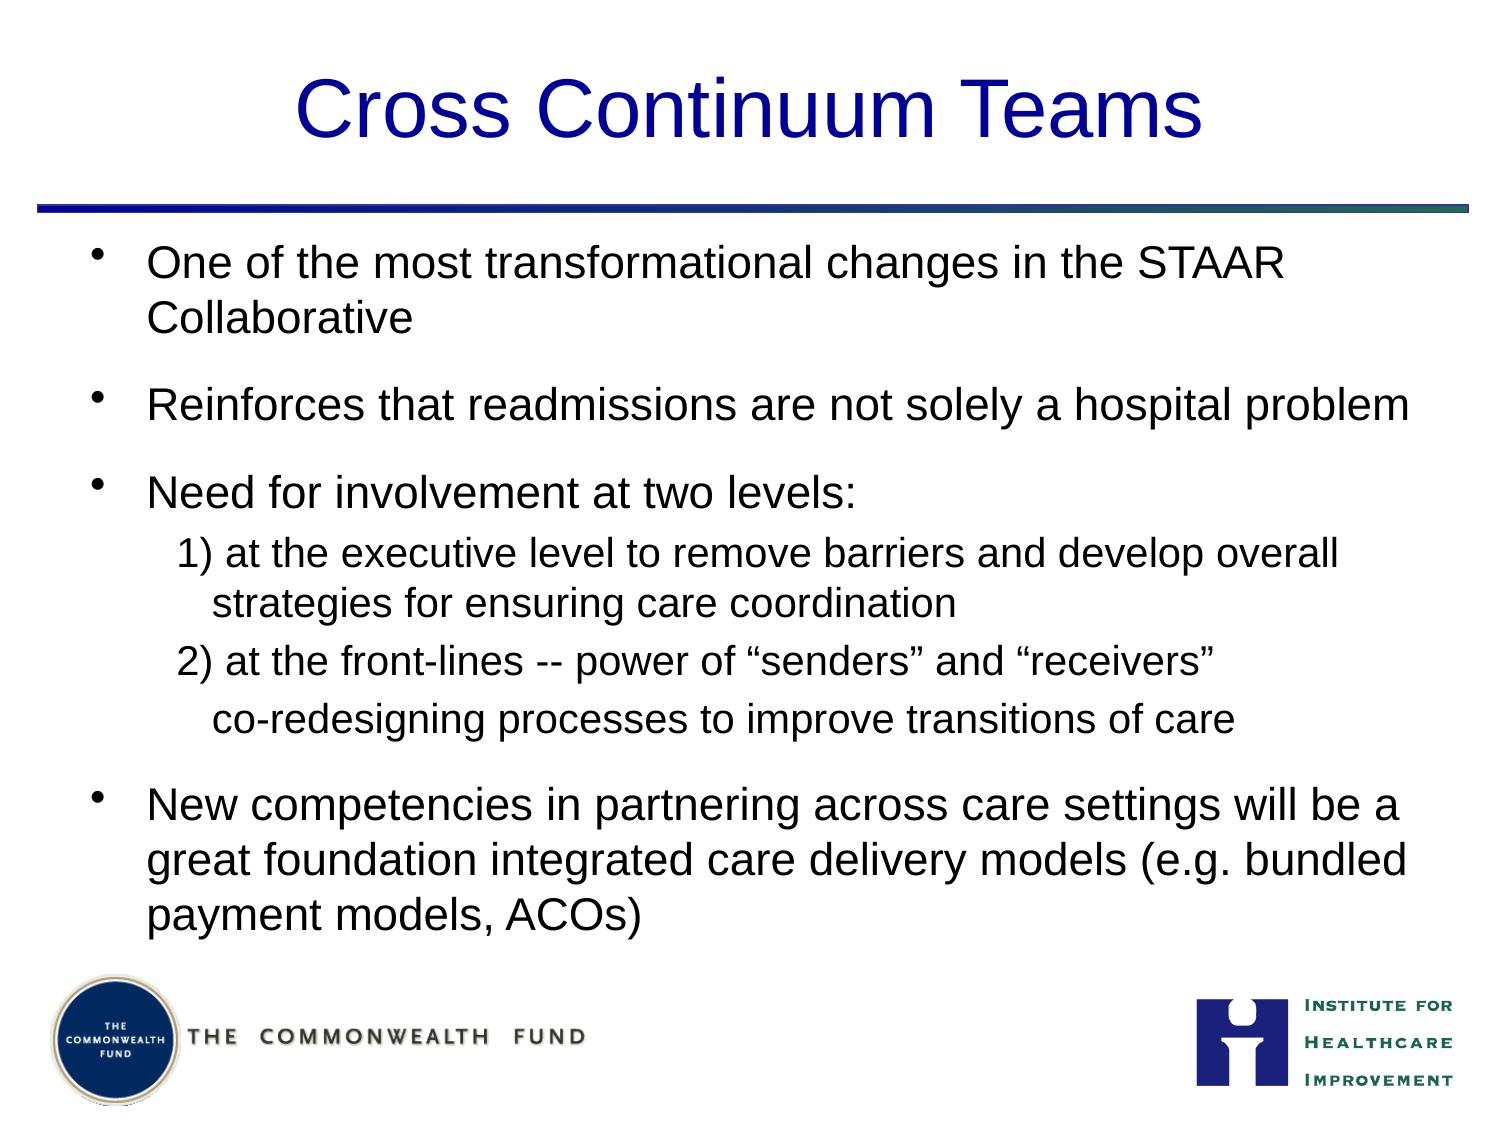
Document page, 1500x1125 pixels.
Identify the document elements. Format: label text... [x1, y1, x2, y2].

list One of the most transformational changes in the STAAR Collaborative Reinforces that readmissions are not solely a hospital problem Need for involvement at two levels: 1) at the executive level to remove barriers and develop overall strategies for ensuring care coordination 2) at the front-lines -- power of “senders” and “receivers” co-redesigning processes to improve transitions of care New competencies in partnering across care settings will be a great foundation integrated care delivery models (e.g. bundled payment models, ACOs) [74, 224, 1500, 931]
picture [49, 974, 588, 1107]
picture [1187, 987, 1463, 1096]
title Cross Continuum Teams [74, 19, 1426, 188]
